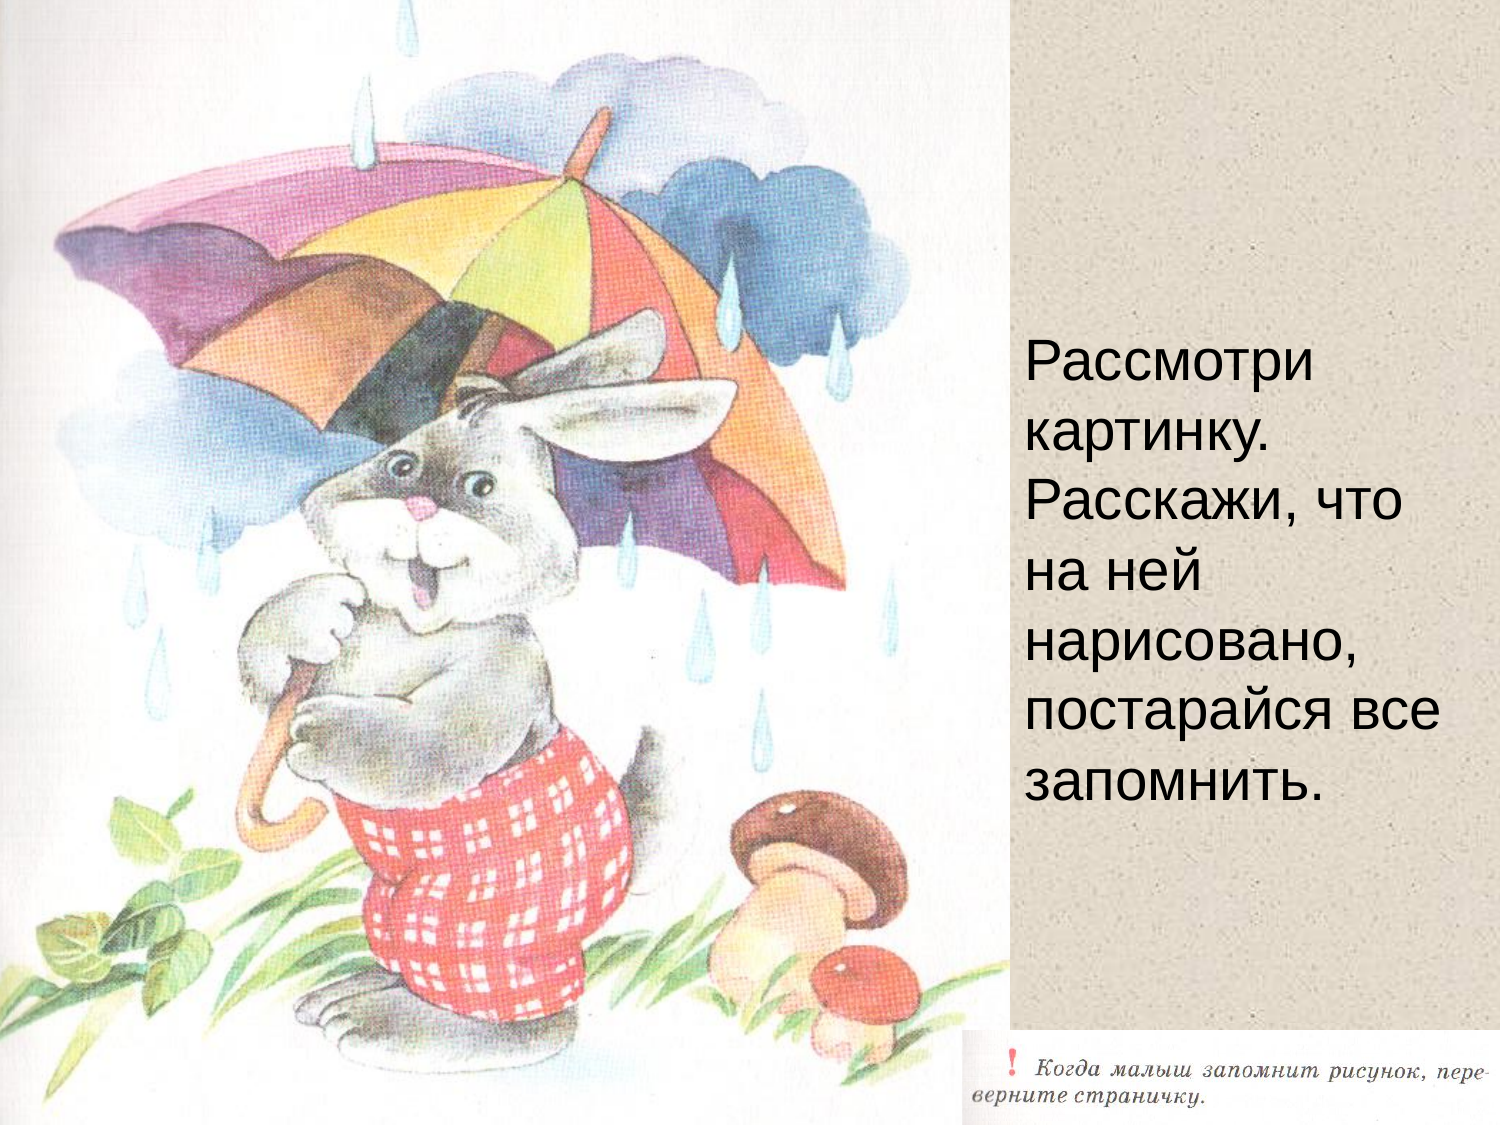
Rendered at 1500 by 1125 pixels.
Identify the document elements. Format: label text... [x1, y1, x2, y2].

text_box Рассмотри картинку. Расскажи, что на ней нарисовано, постарайся все запомнить. [1015, 314, 1471, 819]
picture [0, 0, 1500, 1125]
